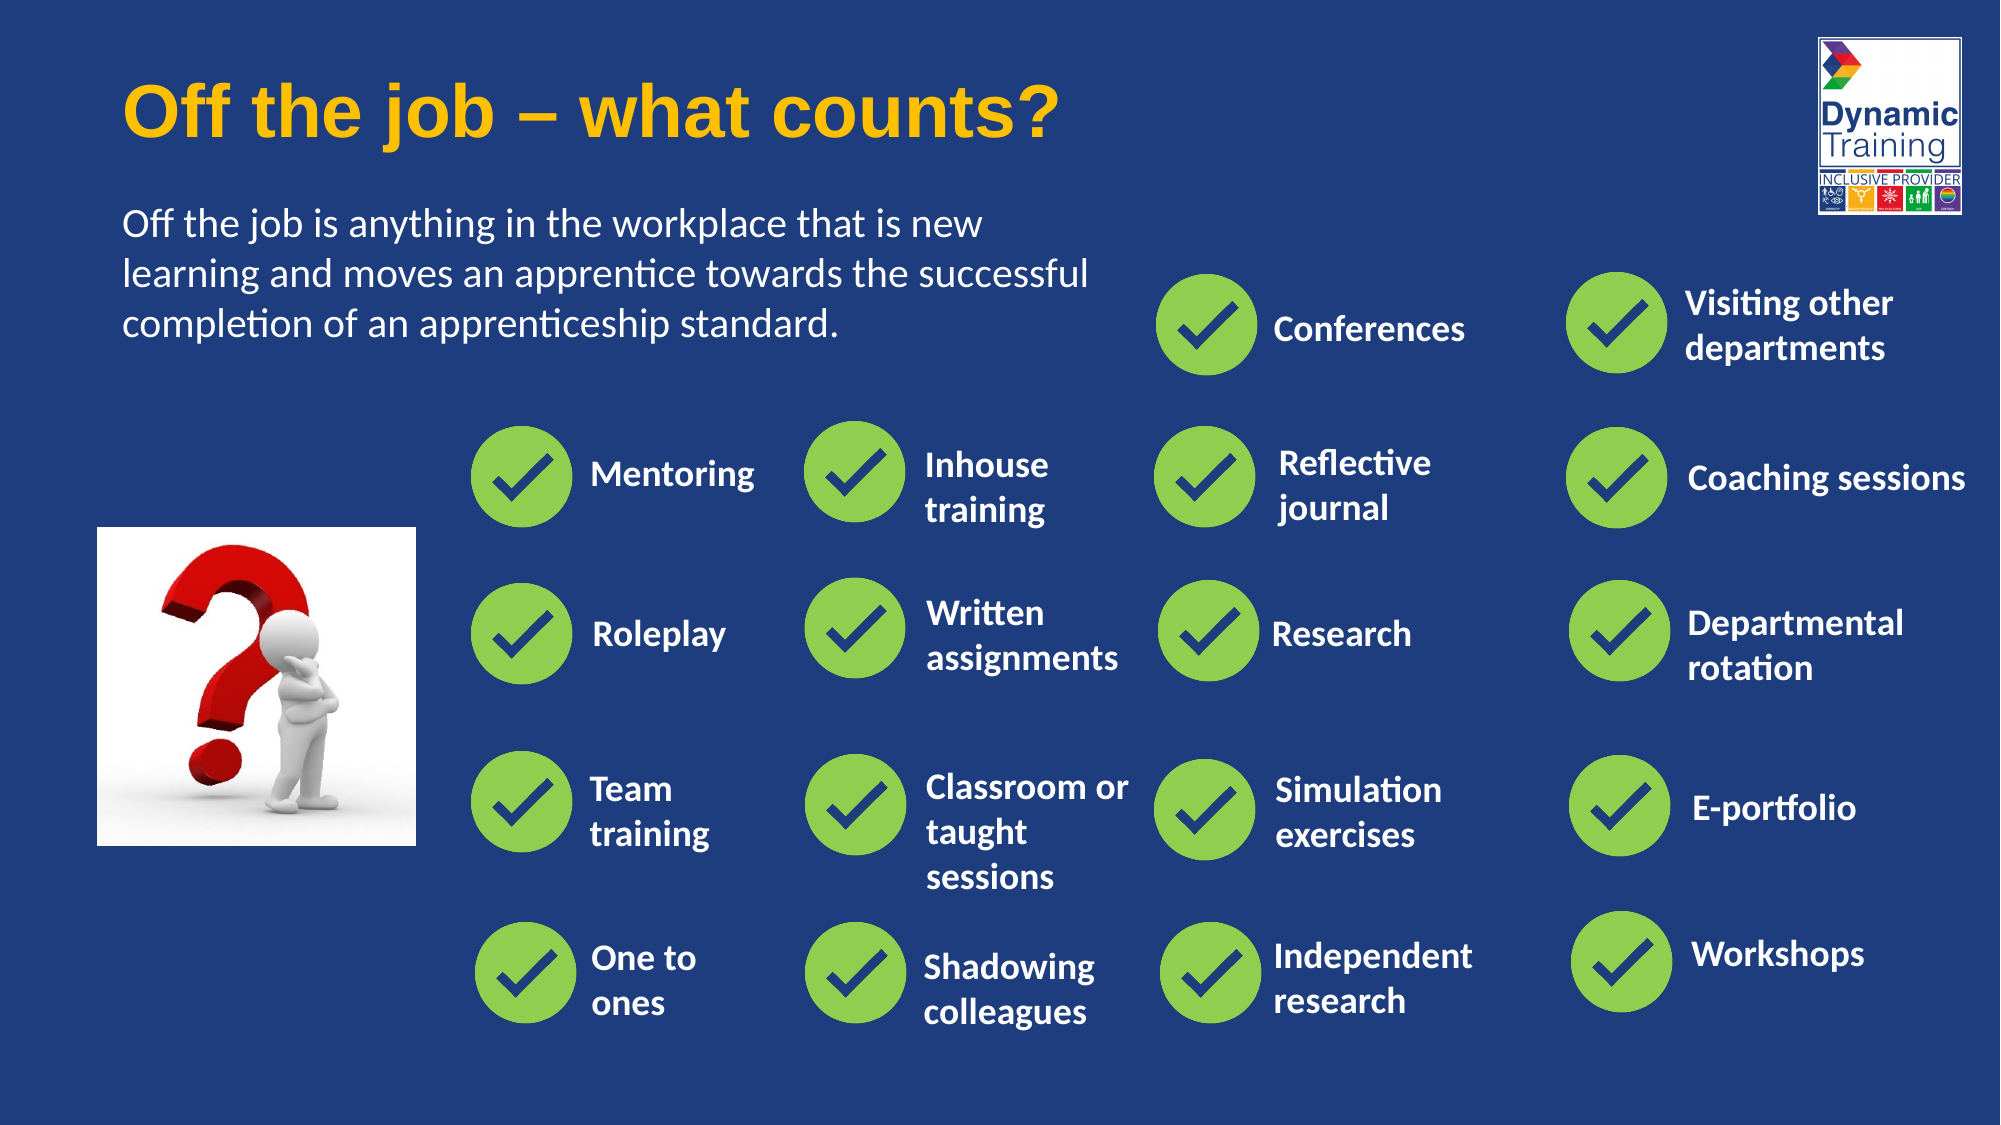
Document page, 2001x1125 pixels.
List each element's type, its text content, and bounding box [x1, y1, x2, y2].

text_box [790, 407, 1147, 539]
picture [97, 527, 416, 846]
picture [1148, 745, 1269, 874]
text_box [461, 908, 746, 1037]
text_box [791, 564, 1195, 692]
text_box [456, 412, 803, 541]
text_box Off the job is anything in the workplace that is new learning and moves an apprentice towards the successful completion of an apprenticeship standard. [107, 188, 1110, 354]
text_box Simulation exercises [1269, 757, 1555, 862]
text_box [791, 740, 1148, 906]
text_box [1552, 258, 1949, 387]
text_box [1144, 566, 1454, 695]
picture [1818, 37, 1962, 215]
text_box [1141, 260, 1520, 389]
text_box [456, 737, 729, 866]
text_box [1555, 741, 2000, 870]
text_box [791, 908, 1147, 1041]
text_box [1557, 897, 1908, 1026]
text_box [456, 569, 752, 698]
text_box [1140, 412, 1503, 541]
title Off the job – what counts? [107, 36, 1469, 191]
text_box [1552, 413, 2000, 542]
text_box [1555, 566, 2000, 697]
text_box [1147, 908, 1569, 1037]
